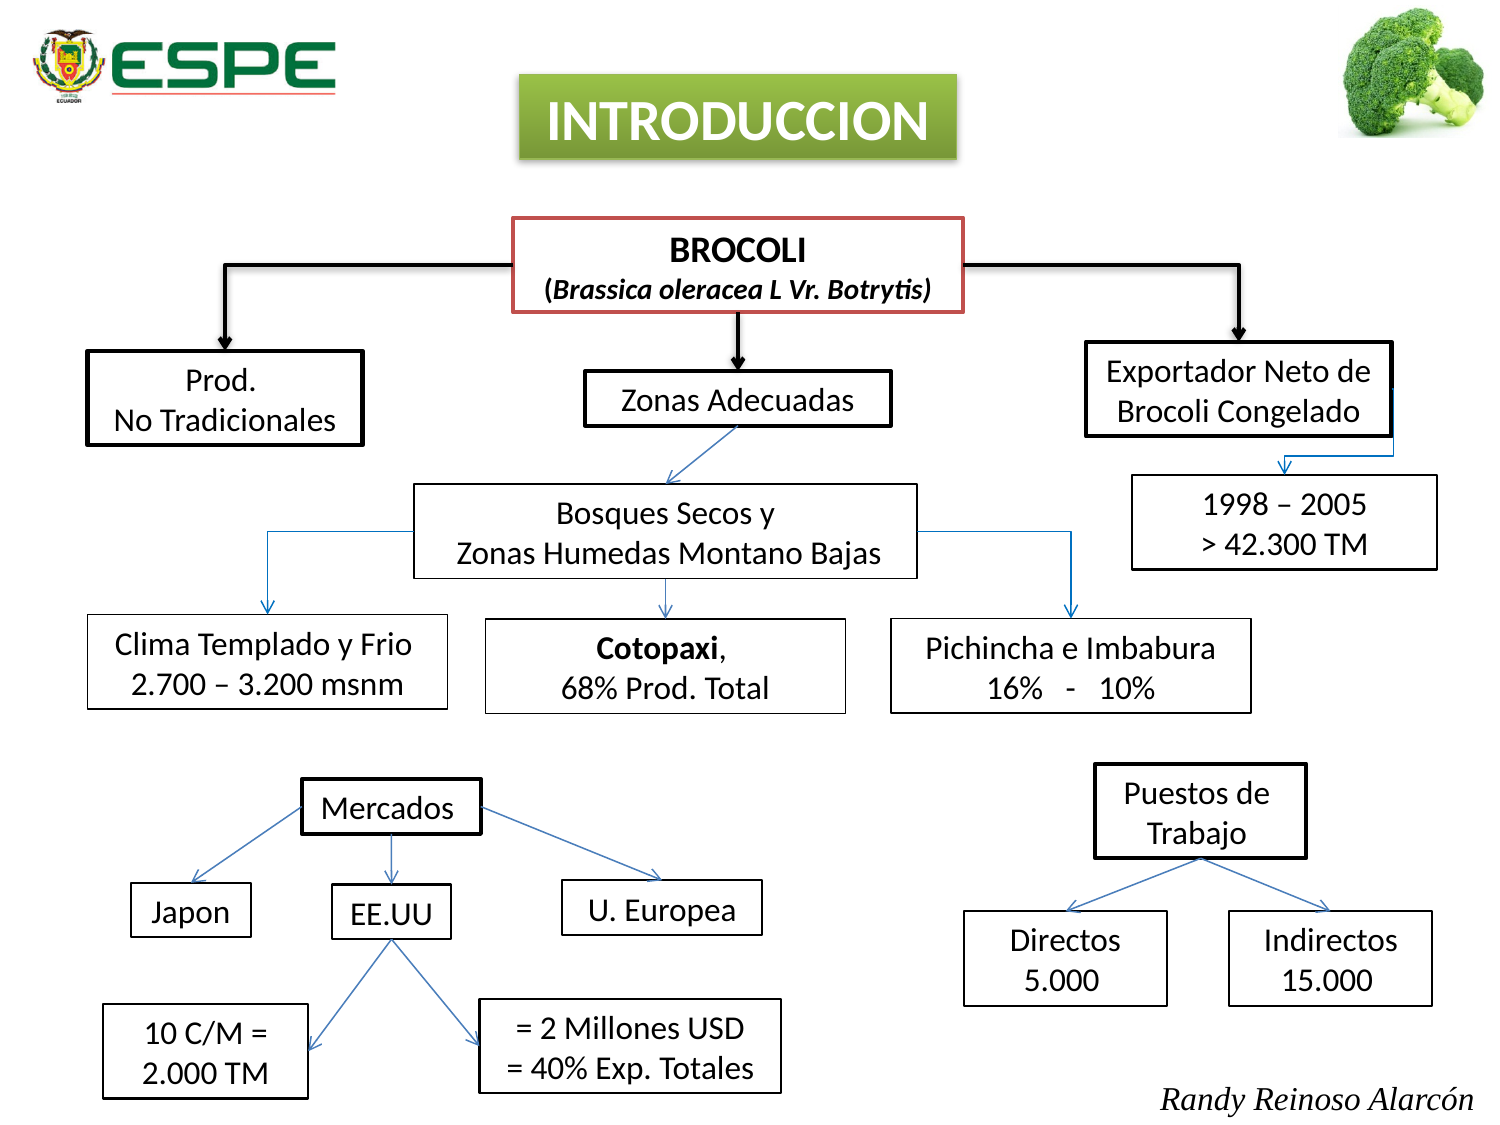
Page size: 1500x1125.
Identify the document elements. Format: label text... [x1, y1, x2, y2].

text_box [224, 265, 514, 351]
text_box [1284, 389, 1392, 476]
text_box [393, 939, 480, 1048]
text_box EE.UU [330, 882, 453, 938]
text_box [665, 426, 739, 485]
text_box U. Europea [560, 878, 764, 937]
text_box Prod. No Tradicionales [85, 349, 365, 447]
text_box Bosques Secos y Zonas Humedas Montano Bajas [412, 482, 919, 581]
text_box Indirectos 15.000 [1227, 909, 1434, 1008]
text_box Cotopaxi, 68% Prod. Total [483, 617, 848, 716]
text_box Zonas Adecuadas [583, 369, 893, 428]
text_box = 2 Millones USD = 40% Exp. Totales [477, 997, 783, 1096]
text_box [190, 806, 302, 883]
text_box Directos 5.000 [962, 909, 1169, 1008]
text_box 1998 – 2005 > 42.300 TM [1130, 473, 1439, 572]
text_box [1065, 859, 1199, 912]
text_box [480, 806, 663, 881]
picture [32, 24, 338, 106]
text_box BROCOLI (Brassica oleracea L Vr. Botrytis) [511, 216, 965, 314]
text_box Pichincha e Imbabura 16% - 10% [889, 616, 1253, 715]
text_box INTRODUCCION [519, 74, 957, 160]
text_box Puestos de Trabajo [1093, 762, 1308, 858]
picture [1337, 5, 1493, 139]
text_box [916, 531, 1072, 619]
text_box 10 C/M = 2.000 TM [101, 1002, 310, 1101]
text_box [962, 265, 1240, 343]
text_box Exportador Neto de Brocoli Congelado [1084, 340, 1394, 438]
text_box Japon [129, 881, 253, 939]
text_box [1200, 859, 1332, 912]
text_box Randy Reinoso Alarcón [1145, 1069, 1500, 1125]
text_box Clima Templado y Frio 2.700 – 3.200 msnm [85, 612, 450, 711]
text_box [307, 939, 392, 1053]
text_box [267, 531, 415, 615]
text_box Mercados [300, 777, 483, 836]
